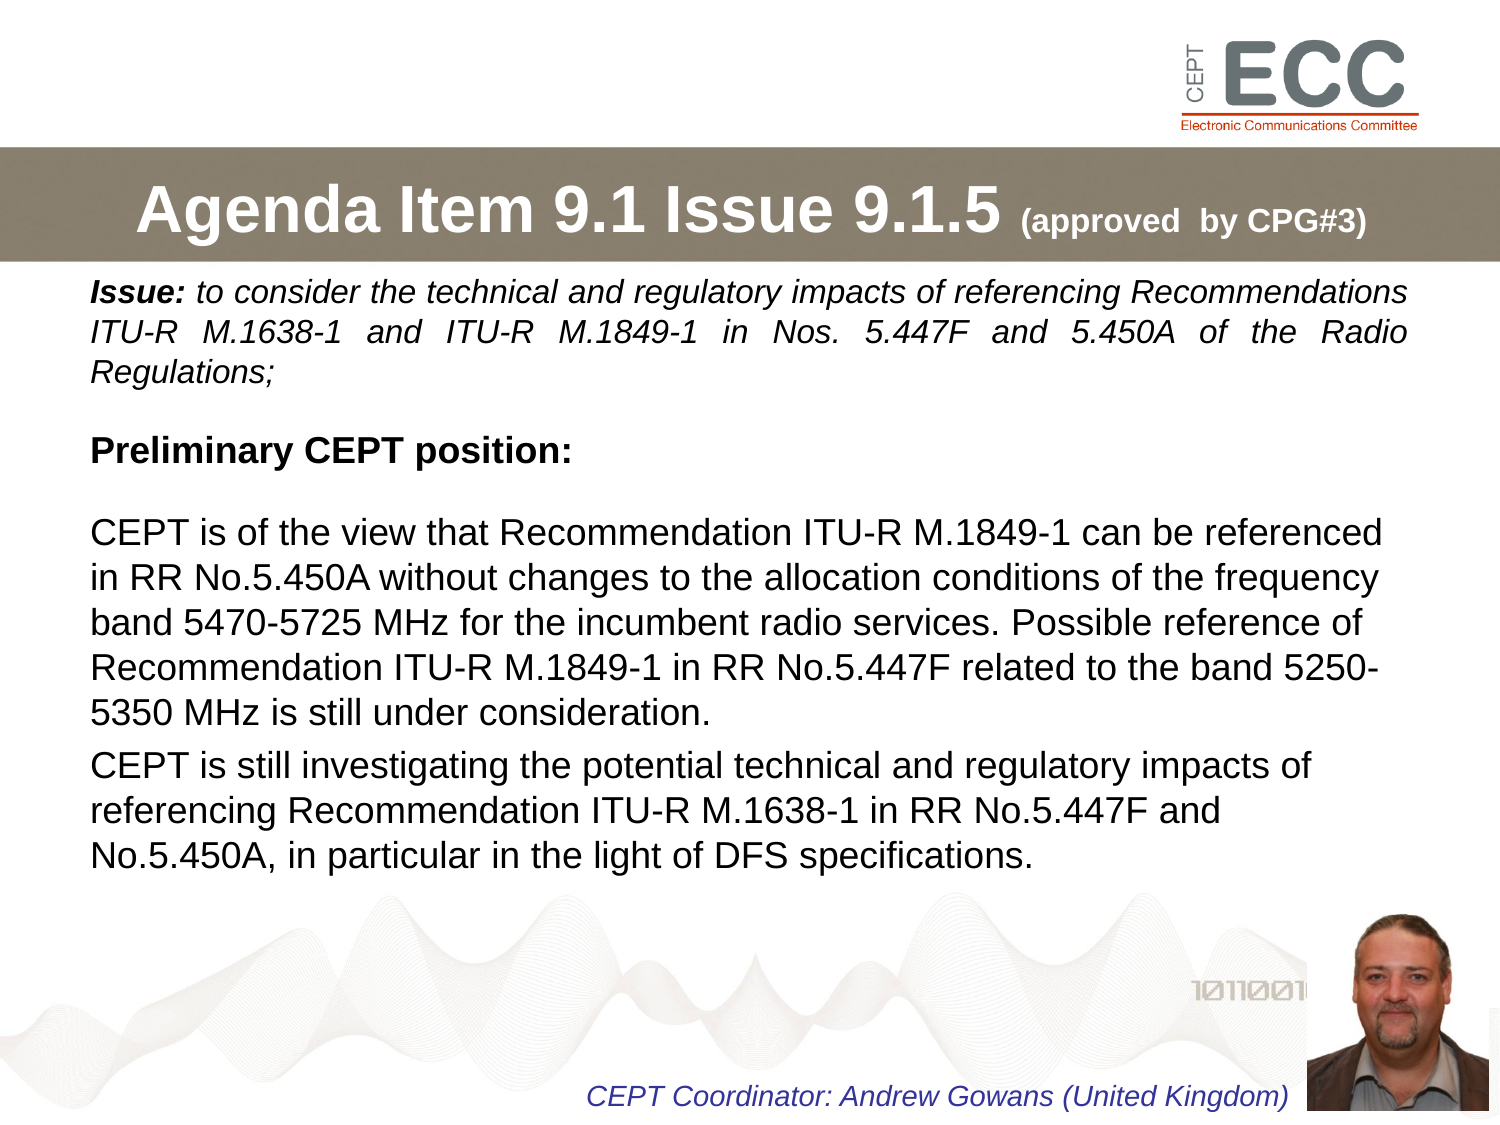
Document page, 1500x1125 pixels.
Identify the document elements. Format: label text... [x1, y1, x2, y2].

picture [0, 0, 1500, 1125]
title Agenda Item 9.1 Issue 9.1.5 (approved by CPG#3) [76, 148, 1427, 263]
text_box CEPT Coordinator: Andrew Gowans (United Kingdom) [336, 1076, 1306, 1119]
list Issue: to consider the technical and regulatory impacts of referencing Recommendations ITU-R M.1638-1 and ITU-R M.1849-1 in Nos. 5.447F and 5.450A of the Radio Regulations; Preliminary CEPT position: CEPT is of the view that Recommendation ITU-R M.1849-1 can be referenced in RR No.5.450A without changes to the allocation conditions of the frequency band 5470-5725 MHz for the incumbent radio services. Possible reference of Recommendation ITU-R M.1849-1 in RR No.5.447F related to the band 5250-5350 MHz is still under consideration. CEPT is still investigating the potential technical and regulatory impacts of referencing Recommendation ITU-R M.1638-1 in RR No.5.447F and No.5.450A, in particular in the light of DFS specifications. [74, 262, 1426, 1006]
